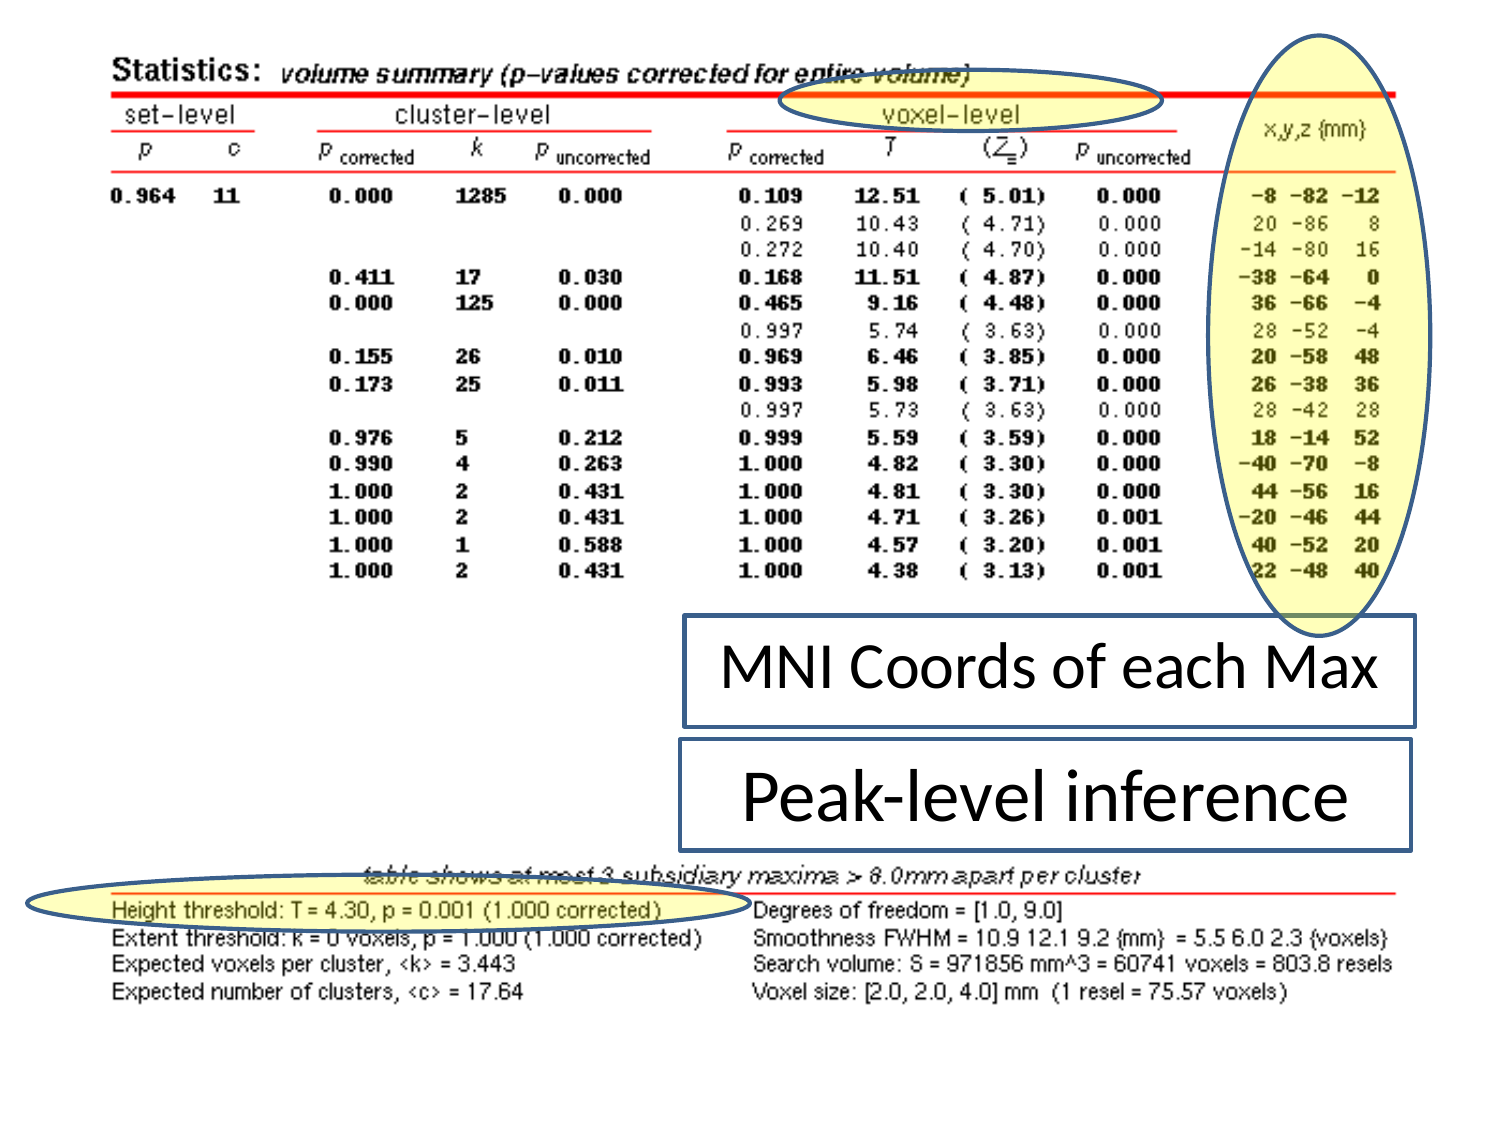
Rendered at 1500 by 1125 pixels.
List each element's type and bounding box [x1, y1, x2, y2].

text_box [25, 893, 38, 913]
picture [43, 35, 1465, 1097]
